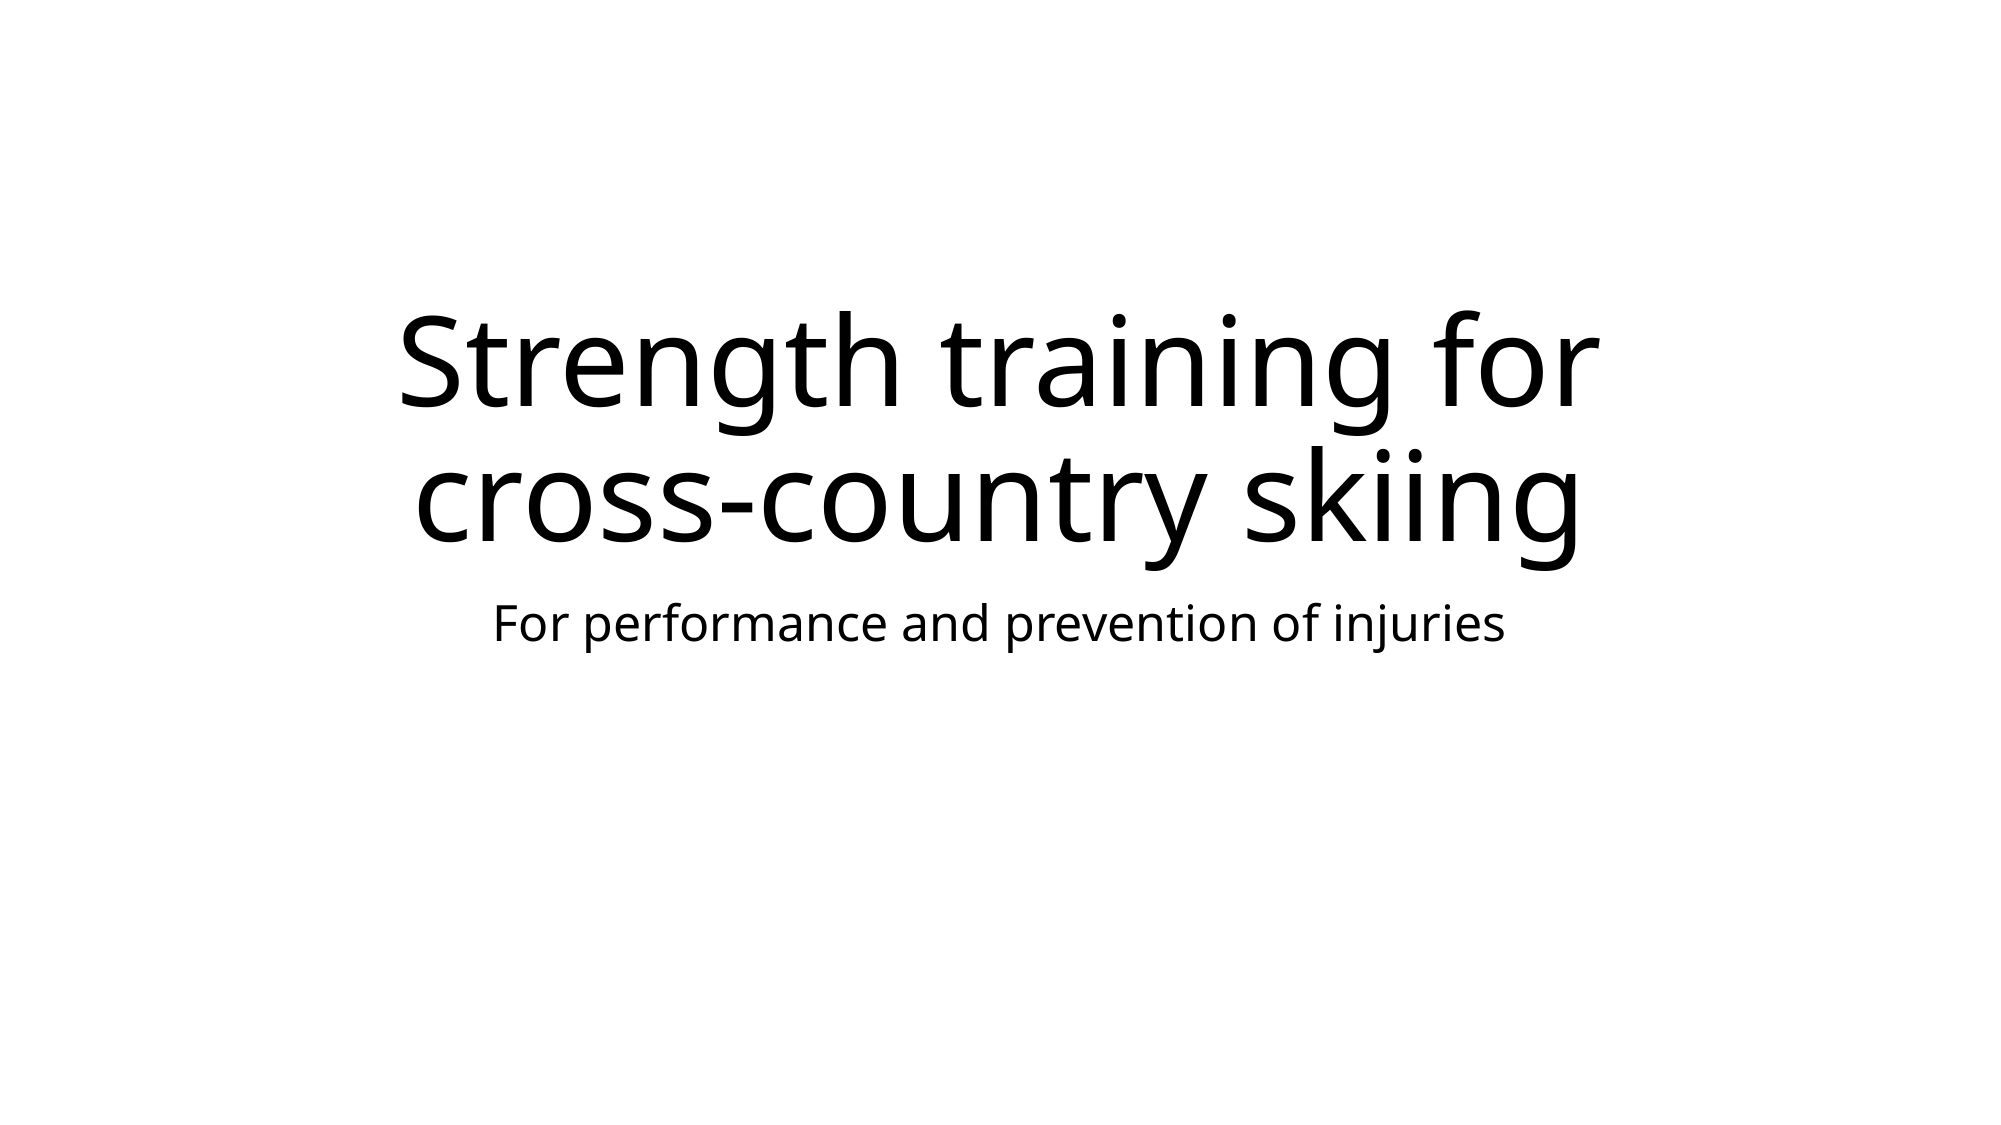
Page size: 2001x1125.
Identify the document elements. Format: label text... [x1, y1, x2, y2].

title Strength training for cross-country skiing [249, 184, 1750, 576]
subtitle For performance and prevention of injuries [249, 590, 1750, 863]
